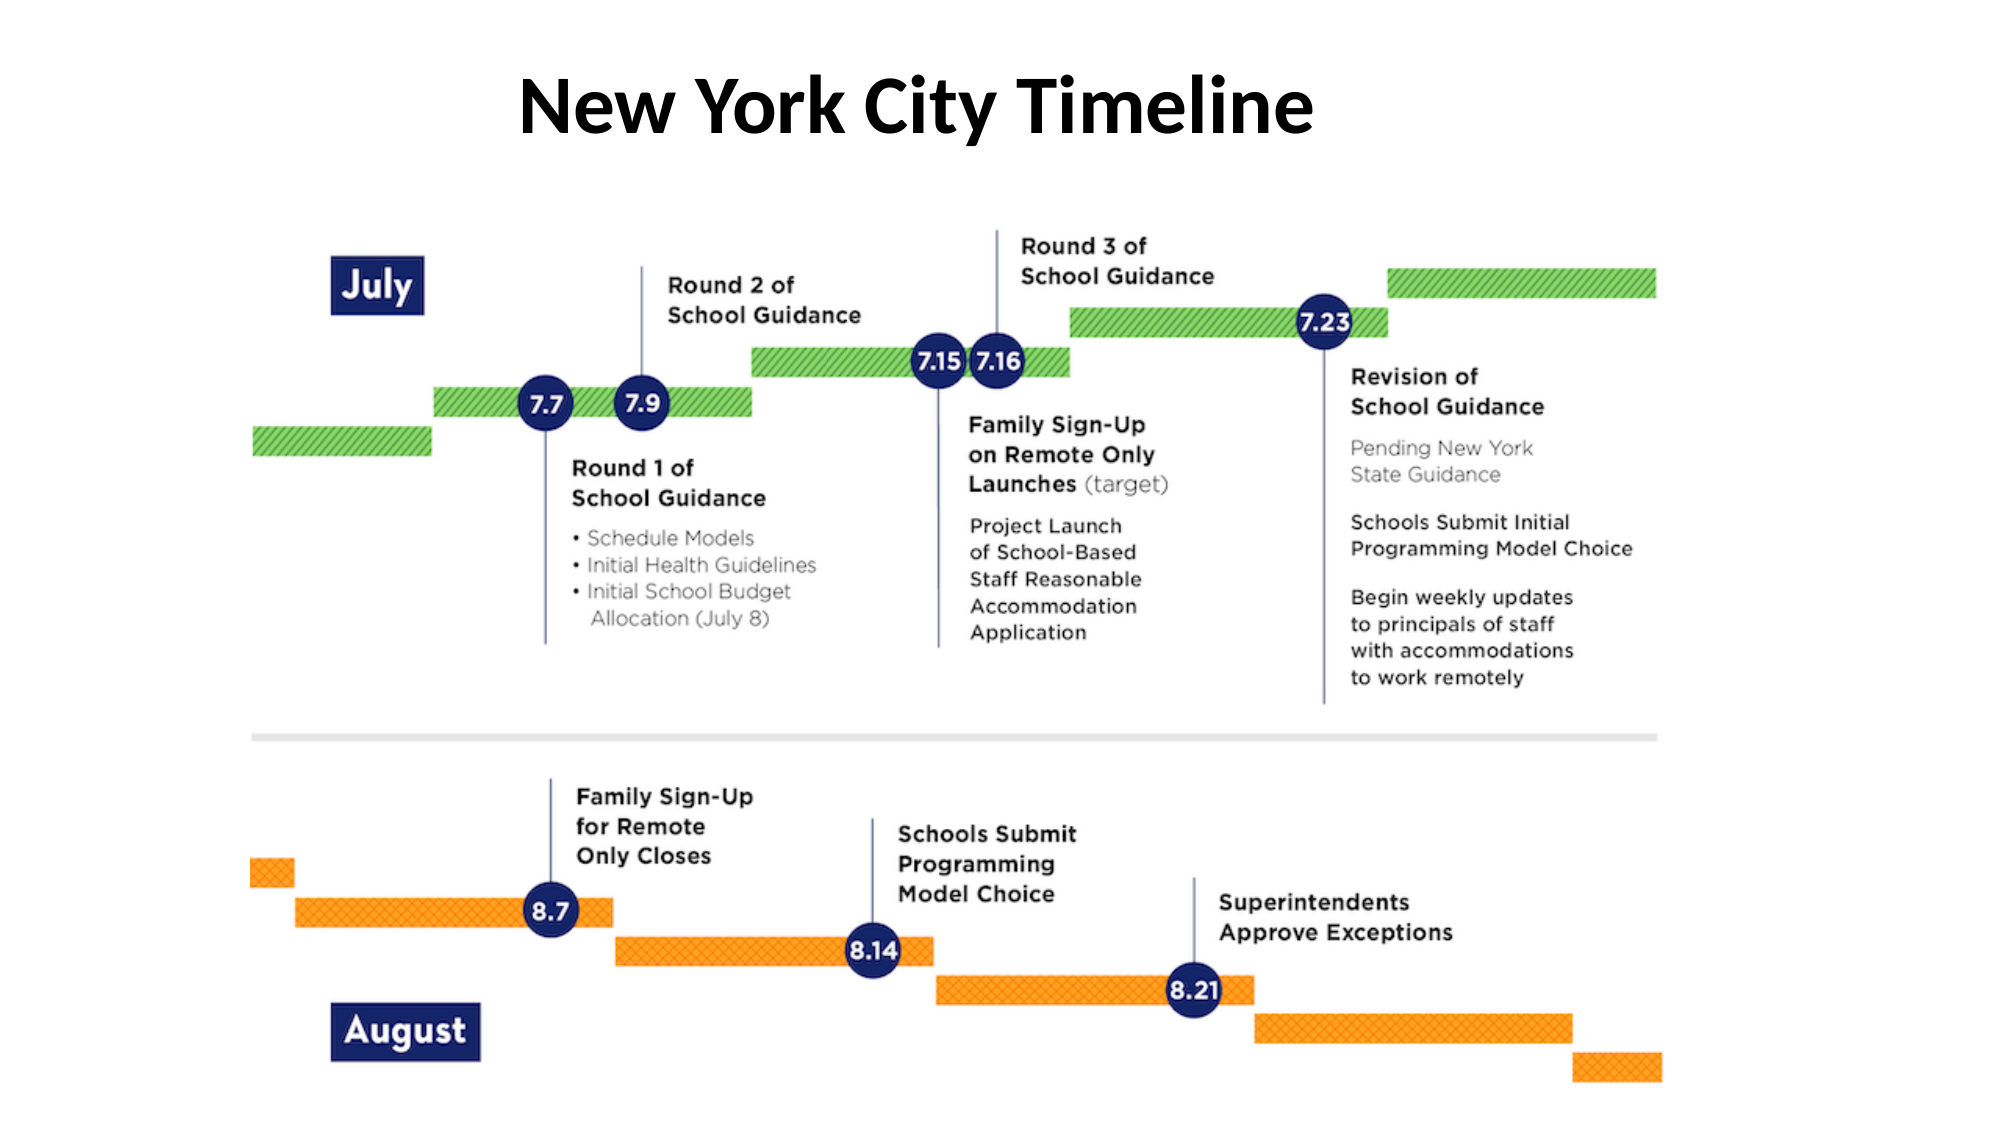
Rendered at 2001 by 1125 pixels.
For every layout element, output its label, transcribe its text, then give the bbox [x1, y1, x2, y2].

text_box New York City Timeline [469, 42, 1384, 158]
picture [250, 181, 1665, 1125]
